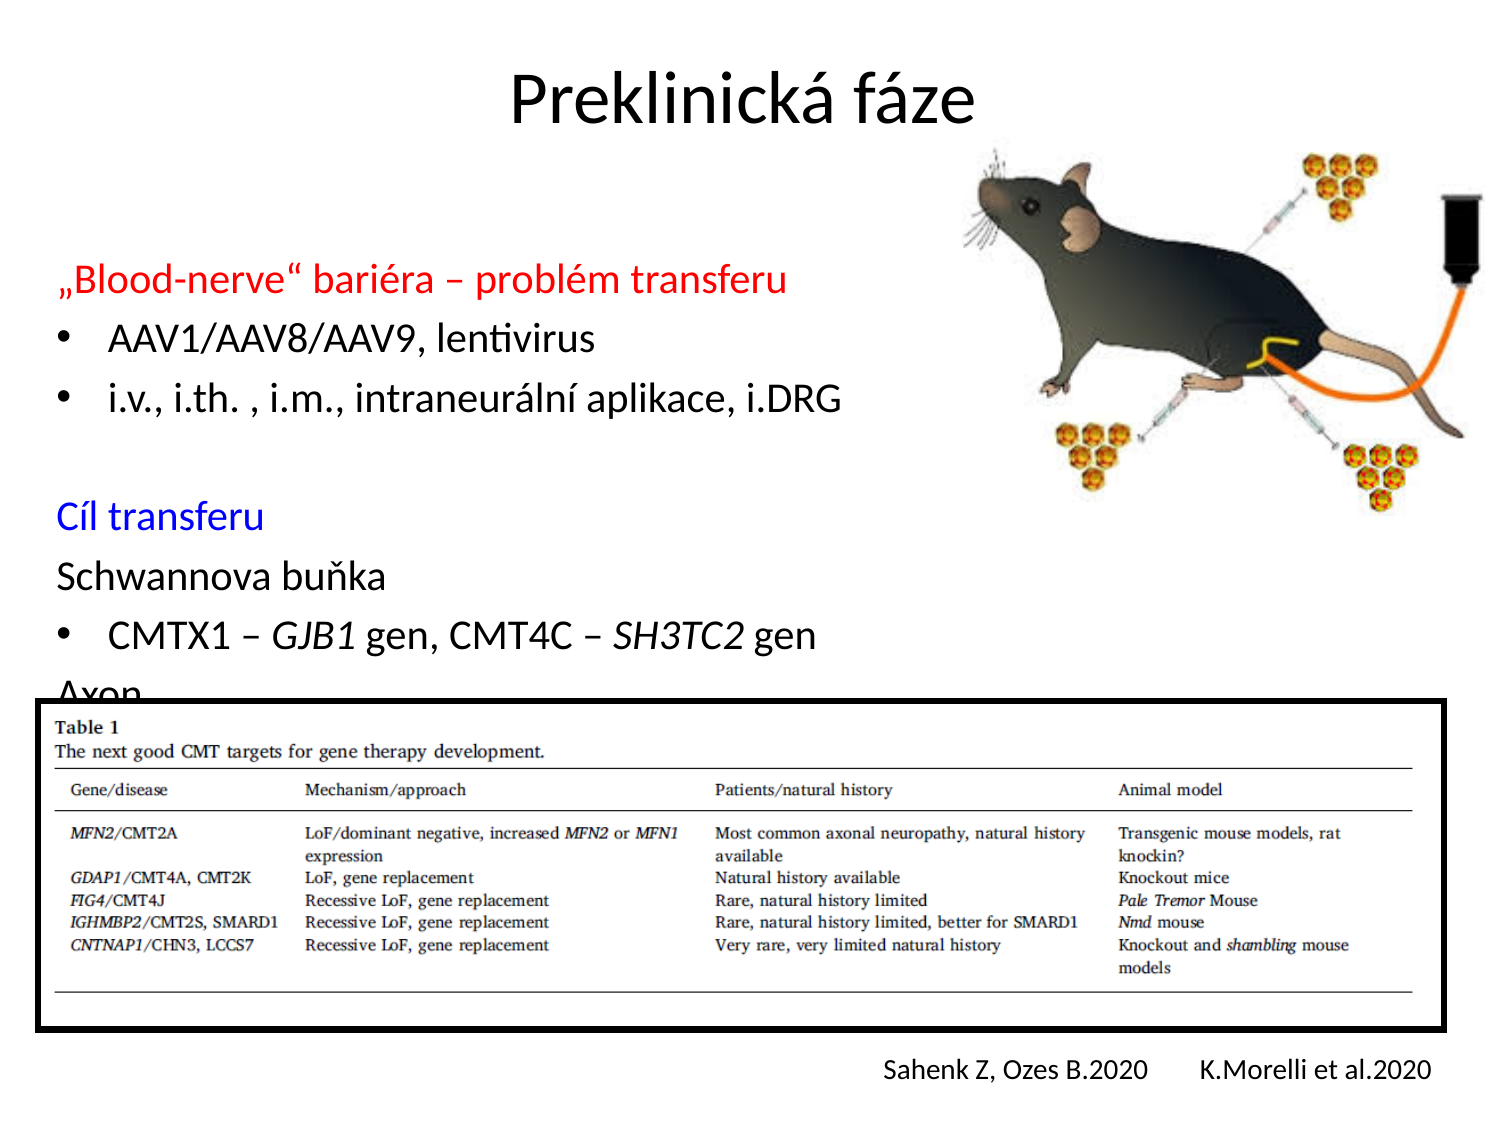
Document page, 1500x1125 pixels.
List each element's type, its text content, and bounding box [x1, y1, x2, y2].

picture [962, 137, 1485, 516]
picture [41, 703, 1442, 1027]
text_box Sahenk Z, Ozes B.2020 [868, 1042, 1164, 1093]
title Preklinická fáze [76, 0, 1427, 188]
text_box K.Morelli et al.2020 [1184, 1042, 1447, 1093]
list „Blood-nerve“ bariéra – problém transferu AAV1/AAV8/AAV9, lentivirus i.v., i.th. , i.m., intraneurální aplikace, i.DRG Cíl transferu Schwannova buňka CMTX1 – GJB1 gen, CMT4C – SH3TC2 gen Axon [41, 243, 1467, 728]
